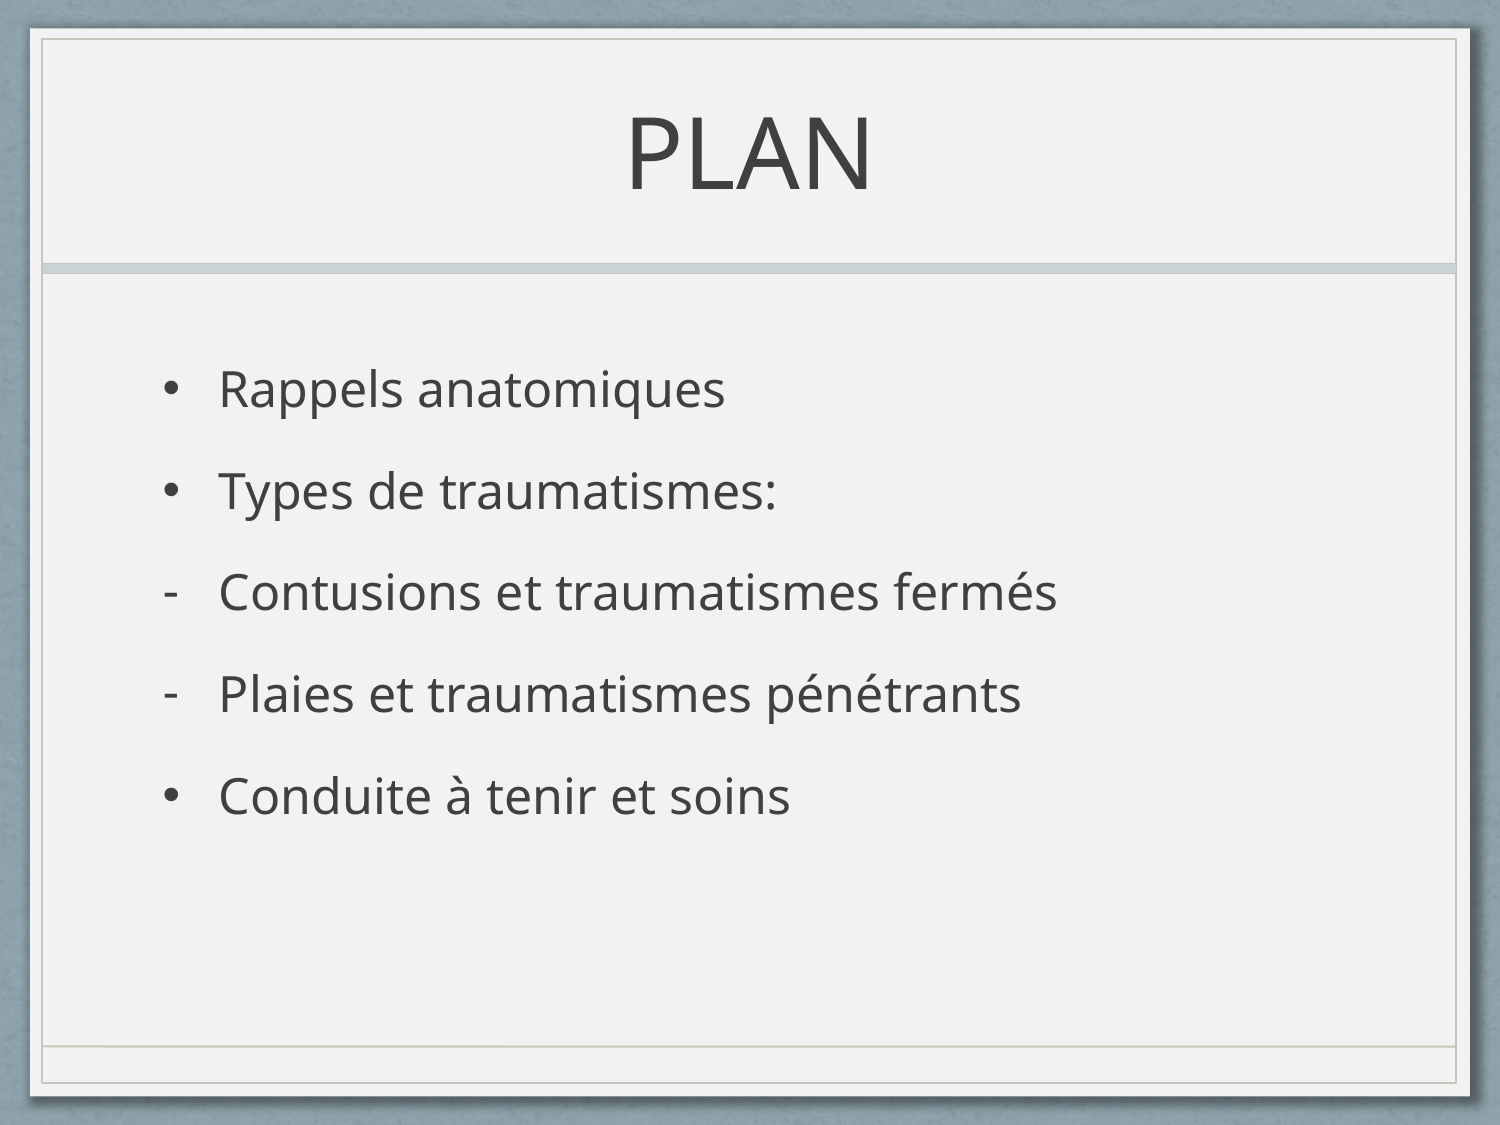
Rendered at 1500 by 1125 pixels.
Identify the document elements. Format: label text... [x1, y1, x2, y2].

title PLAN [147, 40, 1353, 260]
list Rappels anatomiques Types de traumatismes: Contusions et traumatismes fermés Plaies et traumatismes pénétrants Conduite à tenir et soins [147, 350, 1353, 995]
